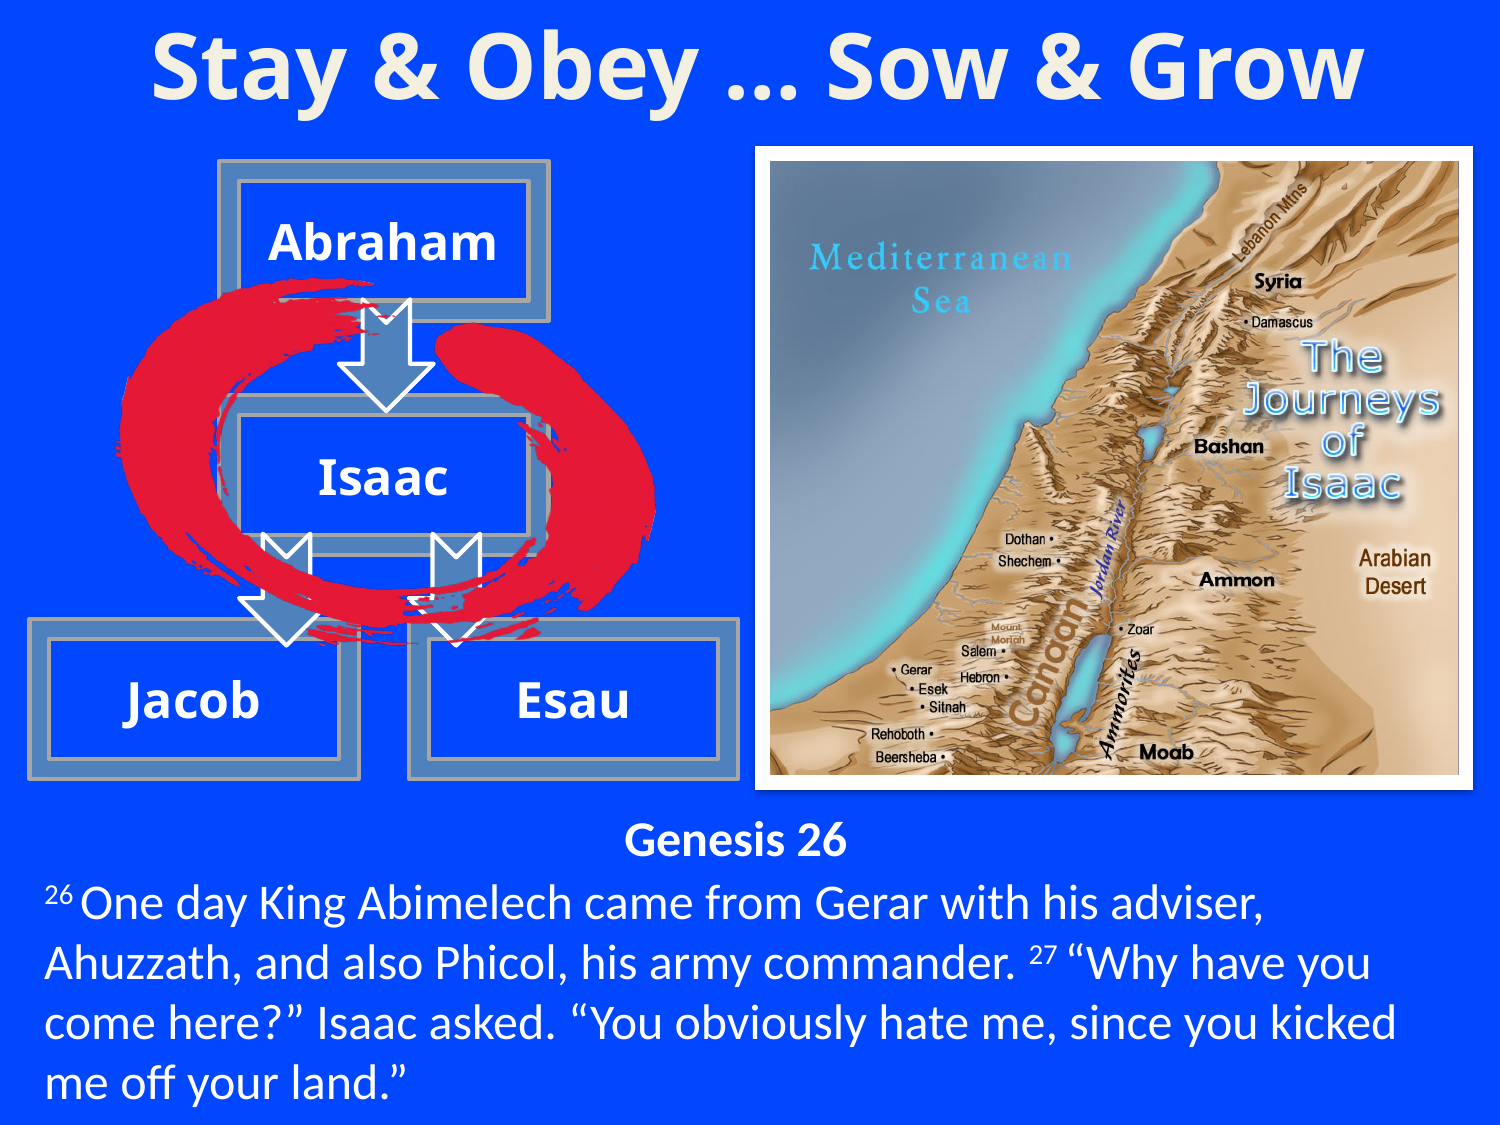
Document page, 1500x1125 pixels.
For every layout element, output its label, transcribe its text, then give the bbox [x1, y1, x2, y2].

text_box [29, 160, 739, 779]
text_box Stay & Obey … Sow & Grow [135, 0, 1382, 125]
text_box Genesis 26 [609, 798, 863, 874]
text_box 26 One day King Abimelech came from Gerar with his adviser, Ahuzzath, and also Phicol, his army commander. 27 “Why have you come here?” Isaac asked. “You obviously hate me, since you kicked me off your land.” [29, 861, 1459, 1117]
picture [769, 160, 1459, 776]
picture [112, 291, 657, 655]
